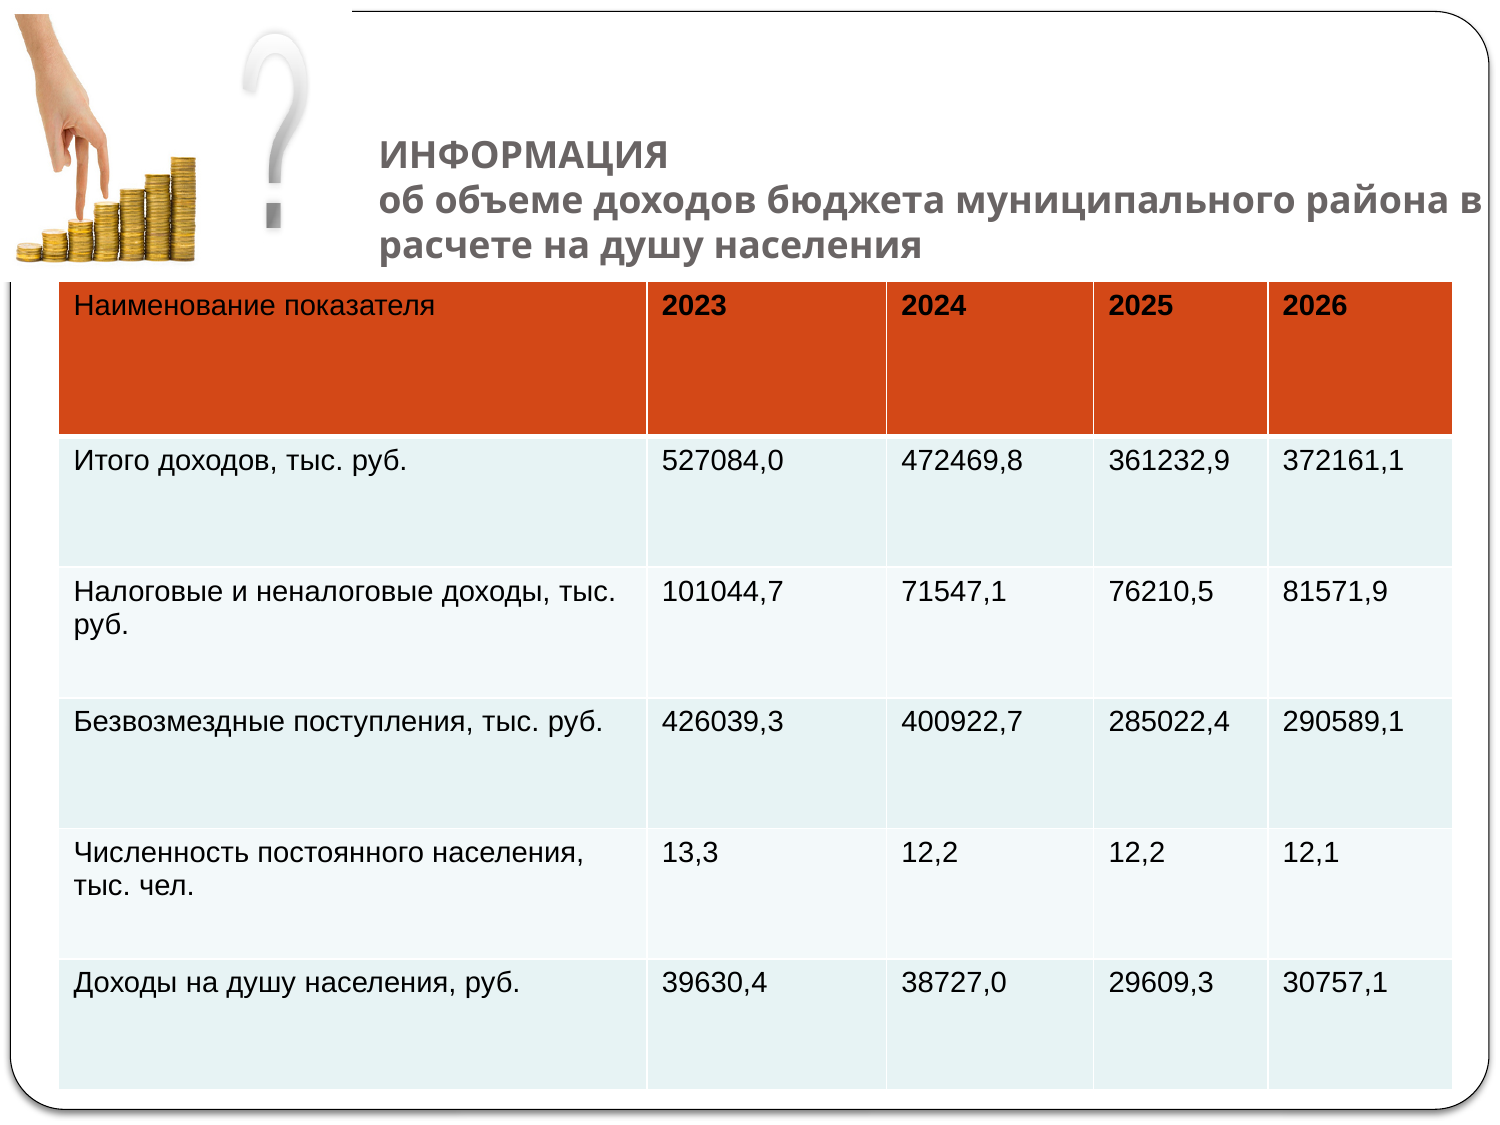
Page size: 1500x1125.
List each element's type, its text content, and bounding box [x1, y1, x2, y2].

table_cell 12,2 [887, 829, 1093, 958]
table_cell 361232,9 [1094, 439, 1267, 566]
table_cell 101044,7 [648, 568, 886, 697]
picture [0, 0, 352, 282]
table_cell Безвозмездные поступления, тыс. руб. [59, 699, 646, 828]
table_cell 472469,8 [887, 439, 1093, 566]
table_cell Численность постоянного населения, тыс. чел. [59, 829, 646, 958]
table_cell 38727,0 [887, 960, 1093, 1089]
table_header 2024 [887, 282, 1093, 434]
table_cell 71547,1 [887, 568, 1093, 697]
table_header 2025 [1094, 282, 1267, 434]
table_cell 285022,4 [1094, 699, 1267, 828]
table_cell 290589,1 [1269, 699, 1452, 828]
table_cell 12,1 [1269, 829, 1452, 958]
table_cell Доходы на душу населения, руб. [59, 960, 646, 1089]
title ИНФОРМАЦИЯ об объеме доходов бюджета муниципального района в расчете на душу населения [363, 0, 1500, 282]
table_cell 527084,0 [648, 439, 886, 566]
table_cell 81571,9 [1269, 568, 1452, 697]
table_cell 426039,3 [648, 699, 886, 828]
table_cell 13,3 [648, 829, 886, 958]
table_header 2026 [1269, 282, 1452, 434]
table_cell 29609,3 [1094, 960, 1267, 1089]
table_cell 76210,5 [1094, 568, 1267, 697]
table_cell Итого доходов, тыс. руб. [59, 439, 646, 566]
table_header 2023 [648, 282, 886, 434]
table_cell Налоговые и неналоговые доходы, тыс. руб. [59, 568, 646, 697]
table_cell 372161,1 [1269, 439, 1452, 566]
table_cell 400922,7 [887, 699, 1093, 828]
table_header Наименование показателя [59, 282, 646, 434]
table_cell 30757,1 [1269, 960, 1452, 1089]
table_cell 12,2 [1094, 829, 1267, 958]
table_cell 39630,4 [648, 960, 886, 1089]
